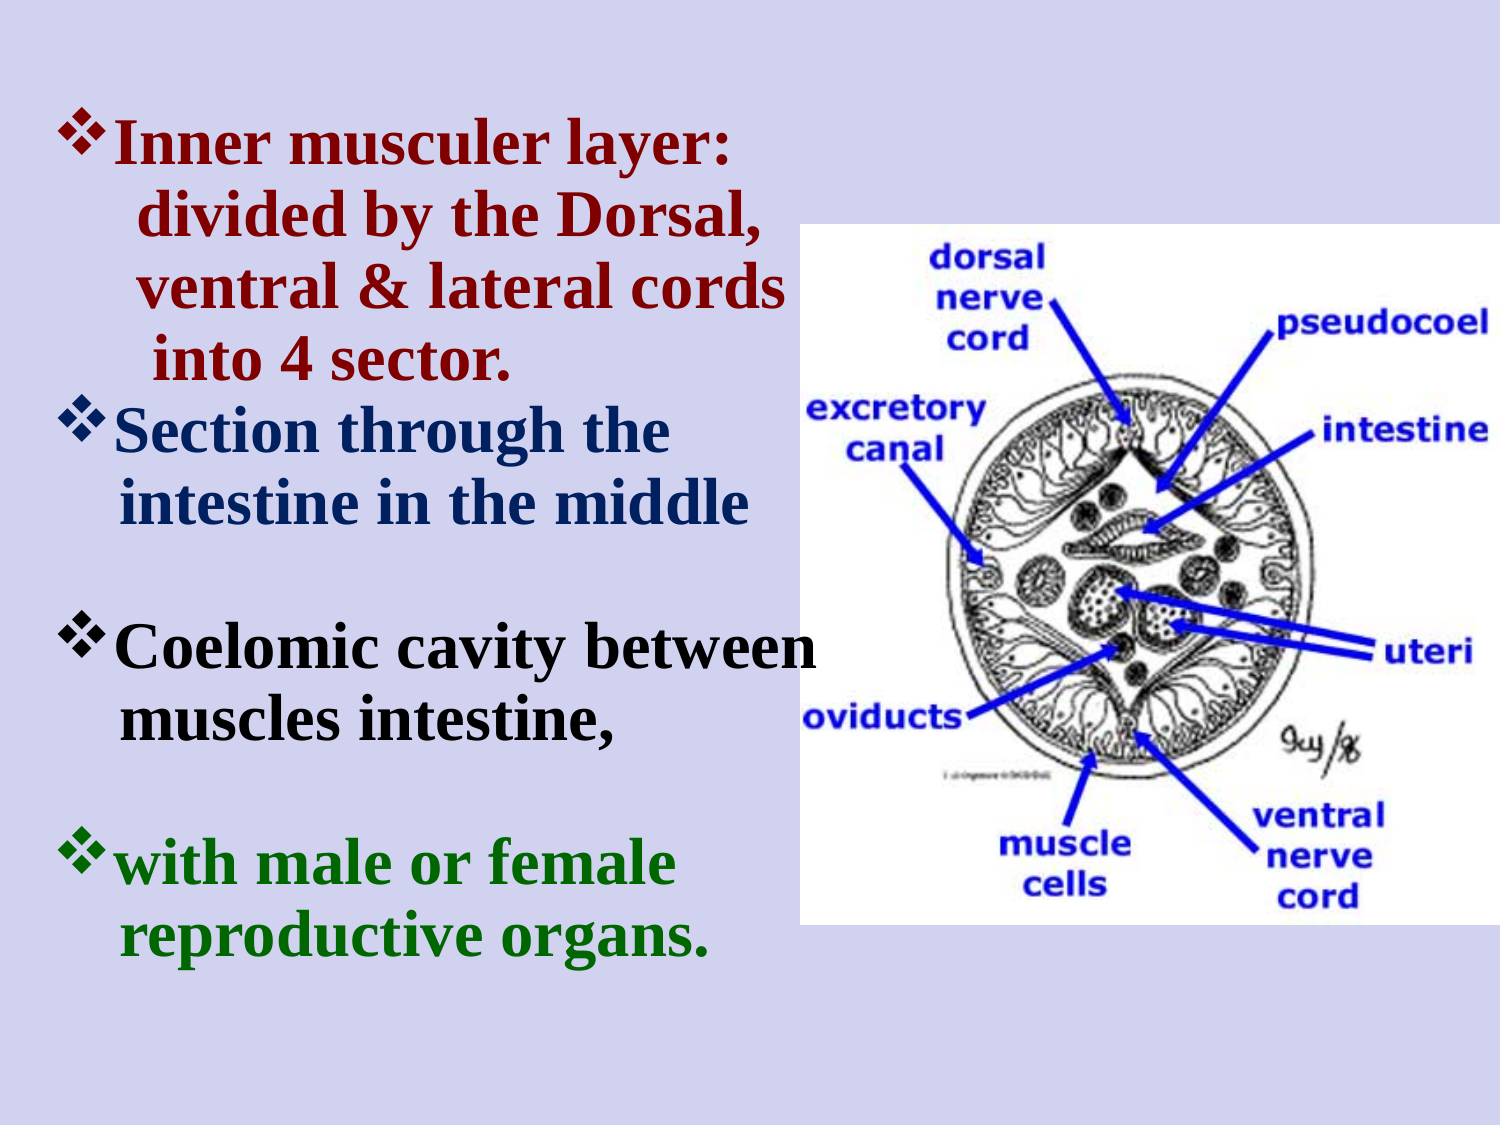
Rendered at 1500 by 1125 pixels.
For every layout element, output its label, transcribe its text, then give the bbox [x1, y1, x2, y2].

text_box Inner musculer layer: divided by the Dorsal, ventral & lateral cords into 4 sector. Section through the intestine in the middle Coelomic cavity between muscles intestine, with male or female reproductive organs. [37, 99, 863, 978]
picture [799, 224, 1500, 926]
